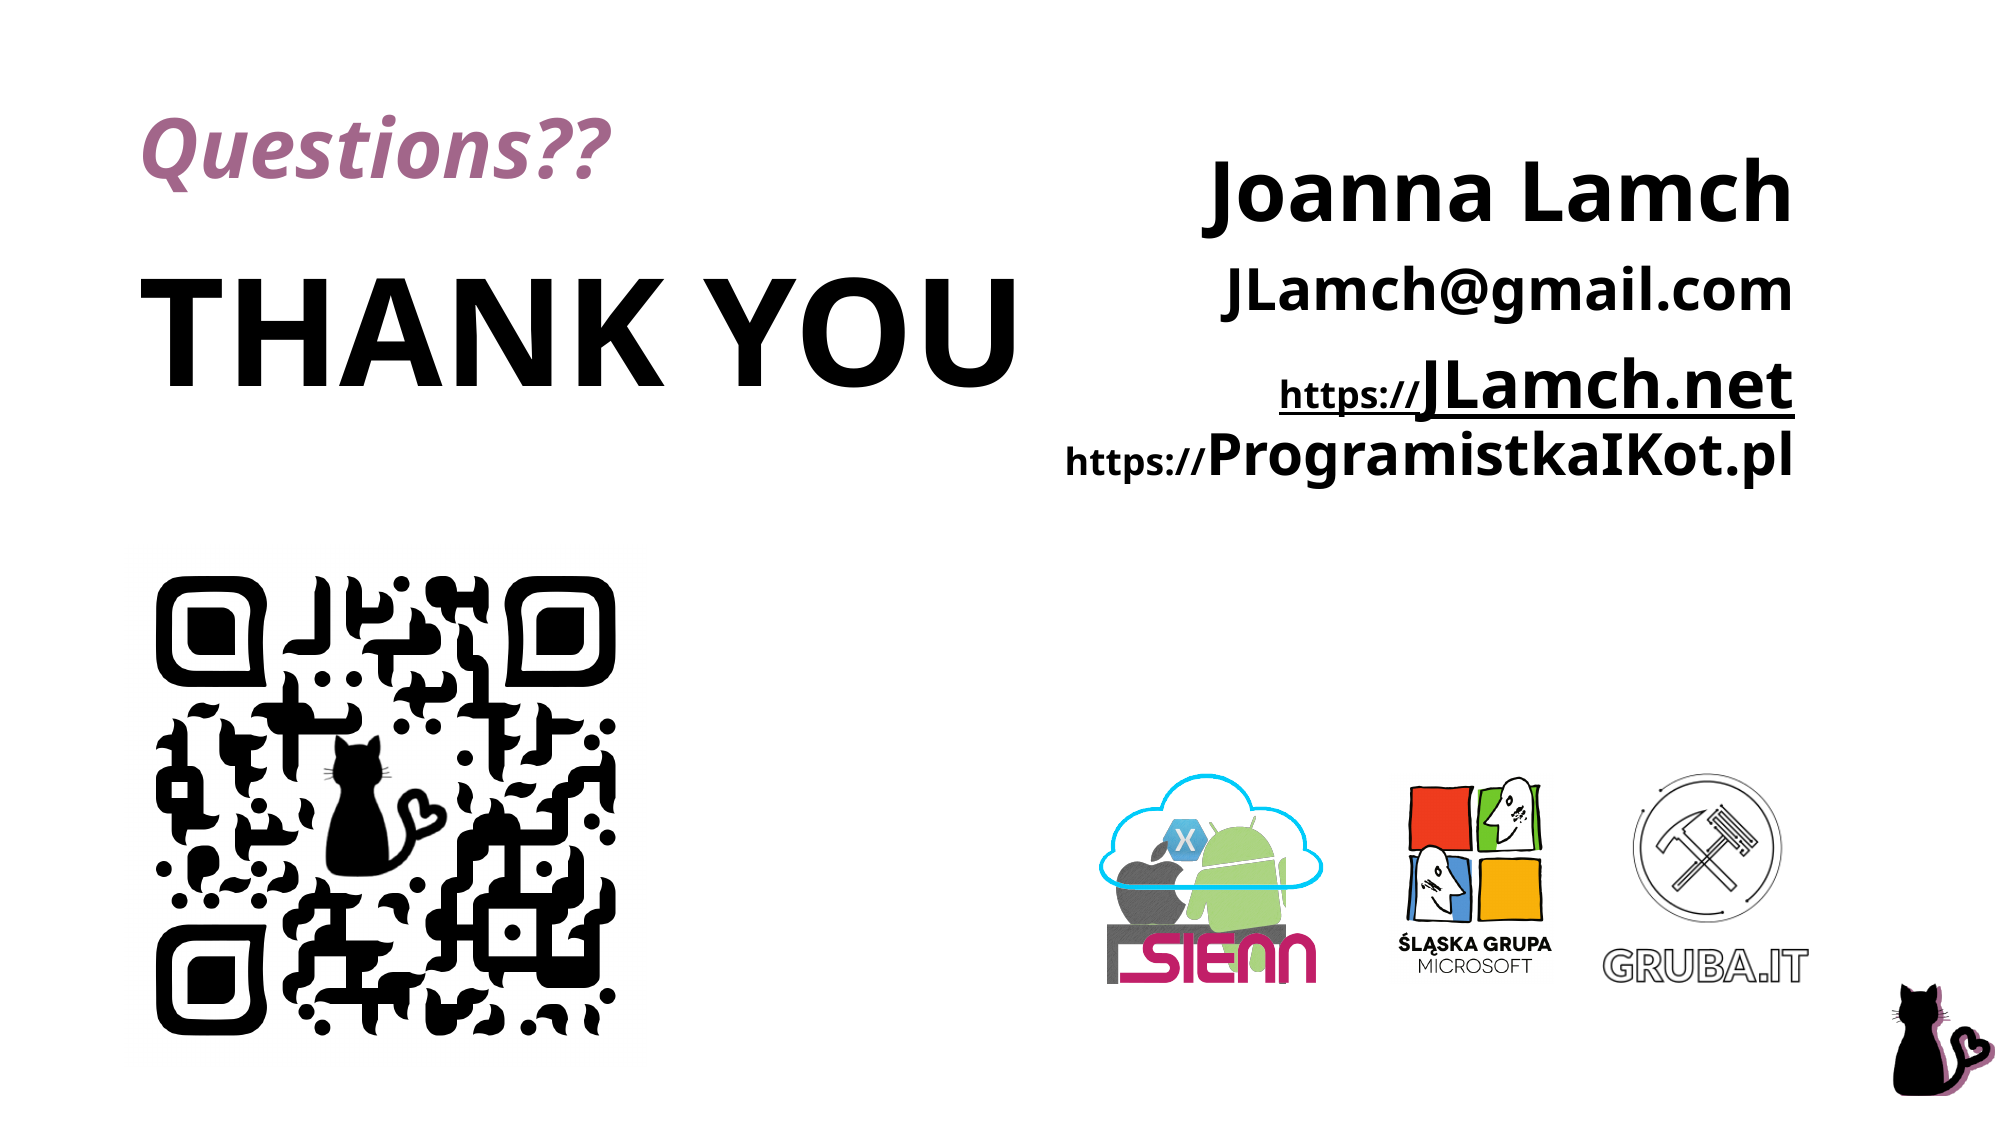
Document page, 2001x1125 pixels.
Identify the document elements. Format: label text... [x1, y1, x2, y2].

list Questions?? [123, 99, 1876, 185]
picture [1884, 983, 1998, 1097]
list THANK YOU [123, 249, 1876, 1011]
text_box Joanna Lamch JLamch@gmail.com https://JLamch.net https://ProgramistkaIKot.pl [999, 141, 1810, 574]
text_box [1098, 772, 1326, 984]
picture [1599, 772, 1811, 984]
picture [1389, 773, 1554, 984]
picture [124, 544, 647, 1067]
